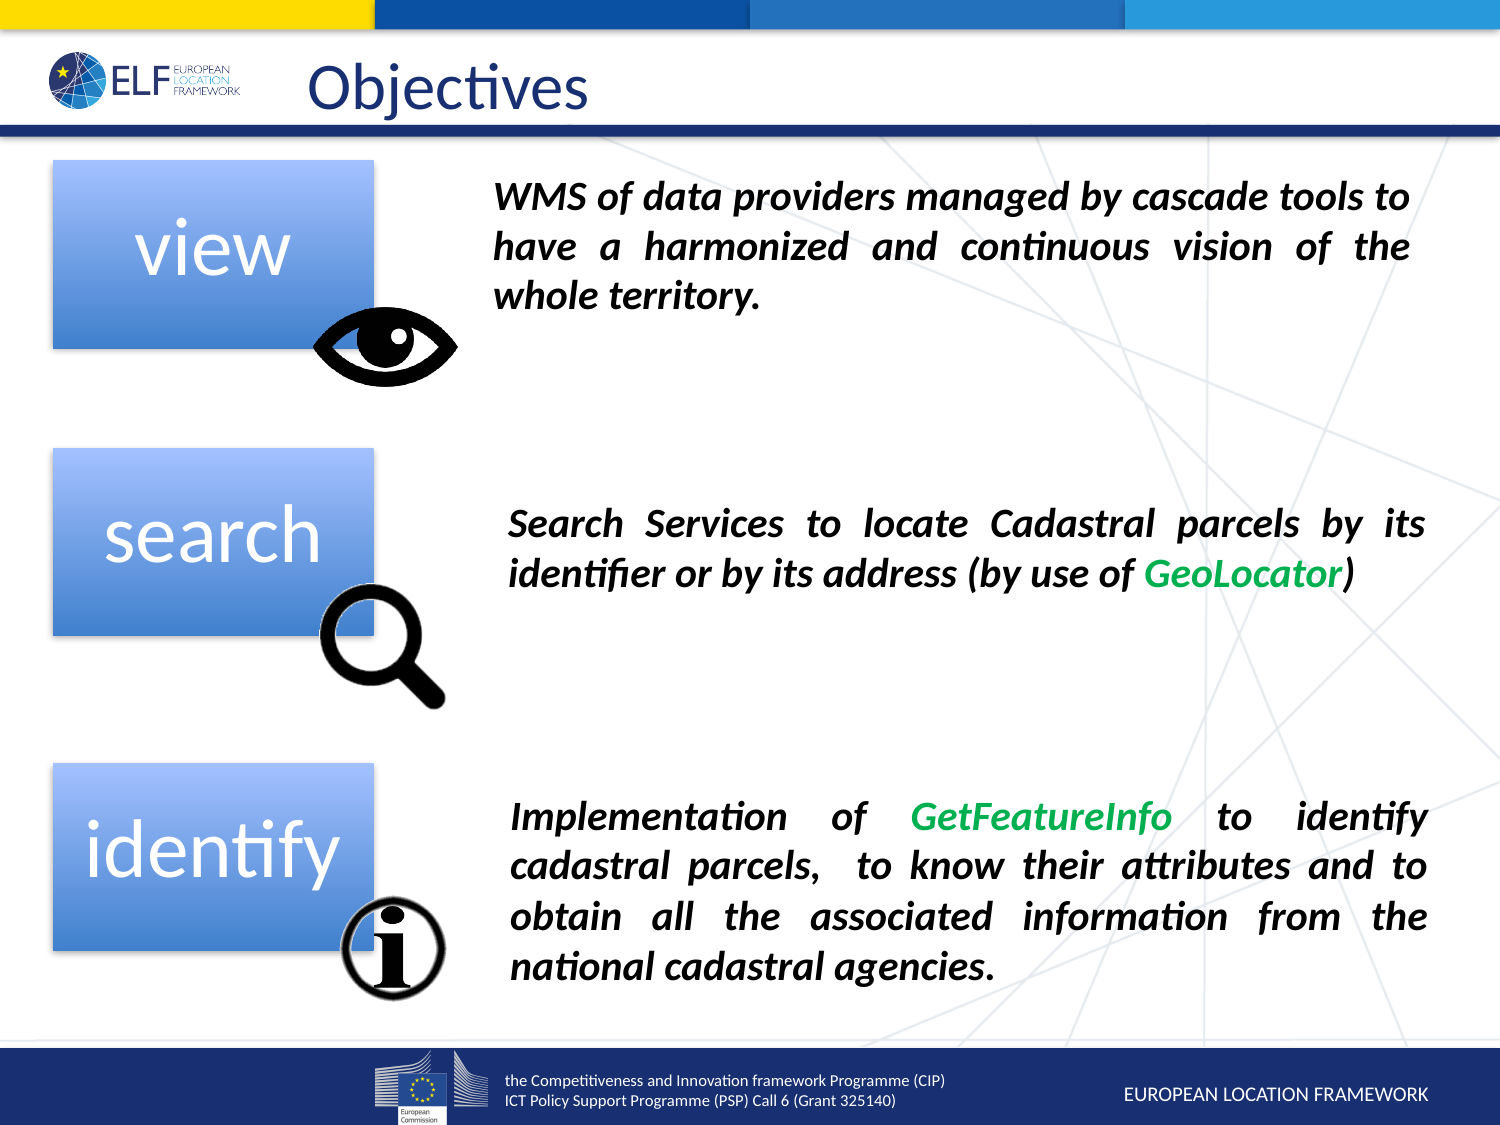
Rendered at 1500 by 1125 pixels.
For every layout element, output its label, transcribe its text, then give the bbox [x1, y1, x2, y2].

text_box Objectives [307, 35, 1257, 131]
title identify [53, 763, 374, 951]
picture [375, 1050, 488, 1125]
text_box view [53, 160, 374, 349]
text_box Search Services to locate Cadastral parcels by its identifier or by its address (by use of GeoLocator) [493, 488, 1441, 604]
picture [39, 39, 256, 121]
text_box search [53, 448, 374, 636]
text_box WMS of data providers managed by cascade tools to have a harmonized and continuous vision of the whole territory. [478, 160, 1426, 326]
picture [0, 137, 1500, 1047]
text_box Implementation of GetFeatureInfo to identify cadastral parcels, to know their attributes and to obtain all the associated information from the national cadastral agencies. [495, 781, 1443, 996]
